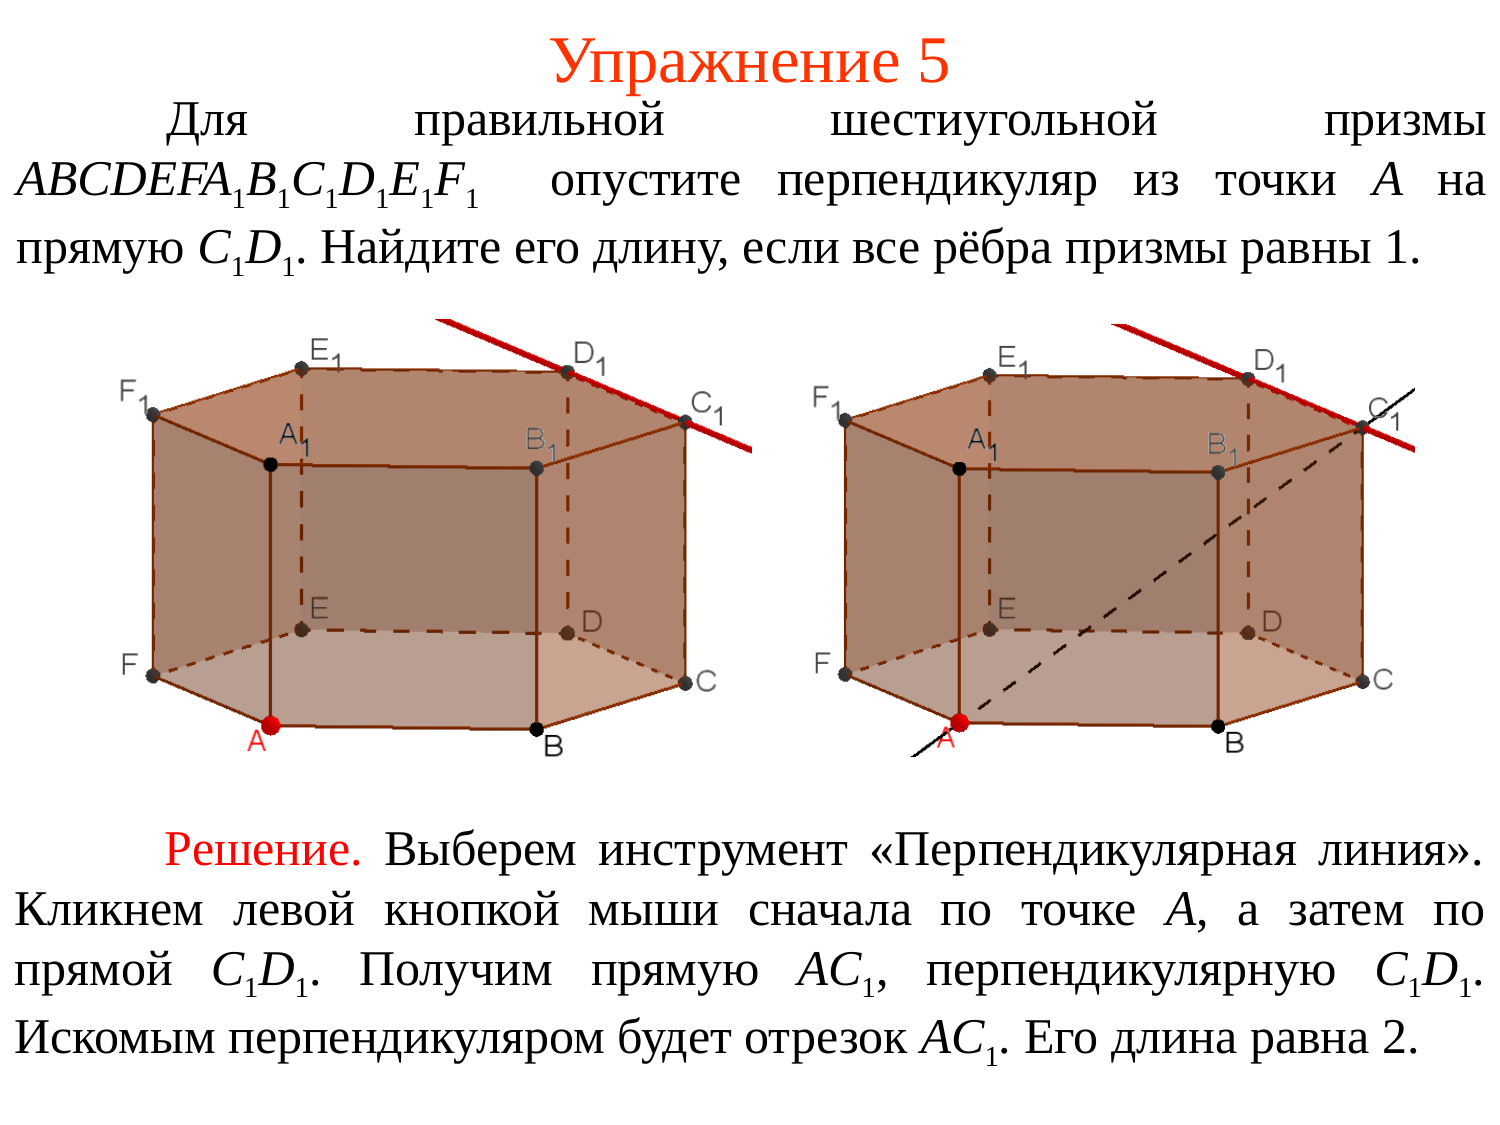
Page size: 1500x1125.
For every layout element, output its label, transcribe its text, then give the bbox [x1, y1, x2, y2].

title Упражнение 5 [112, 24, 1388, 88]
text_box Для правильной шестиугольной призмы ABCDEFA1B1C1D1E1F1 опустите перпендикуляр из точки A на прямую C1D1. Найдите его длину, если все рёбра призмы равны 1. [1, 78, 1500, 290]
picture [96, 319, 752, 324]
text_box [0, 324, 1500, 1066]
